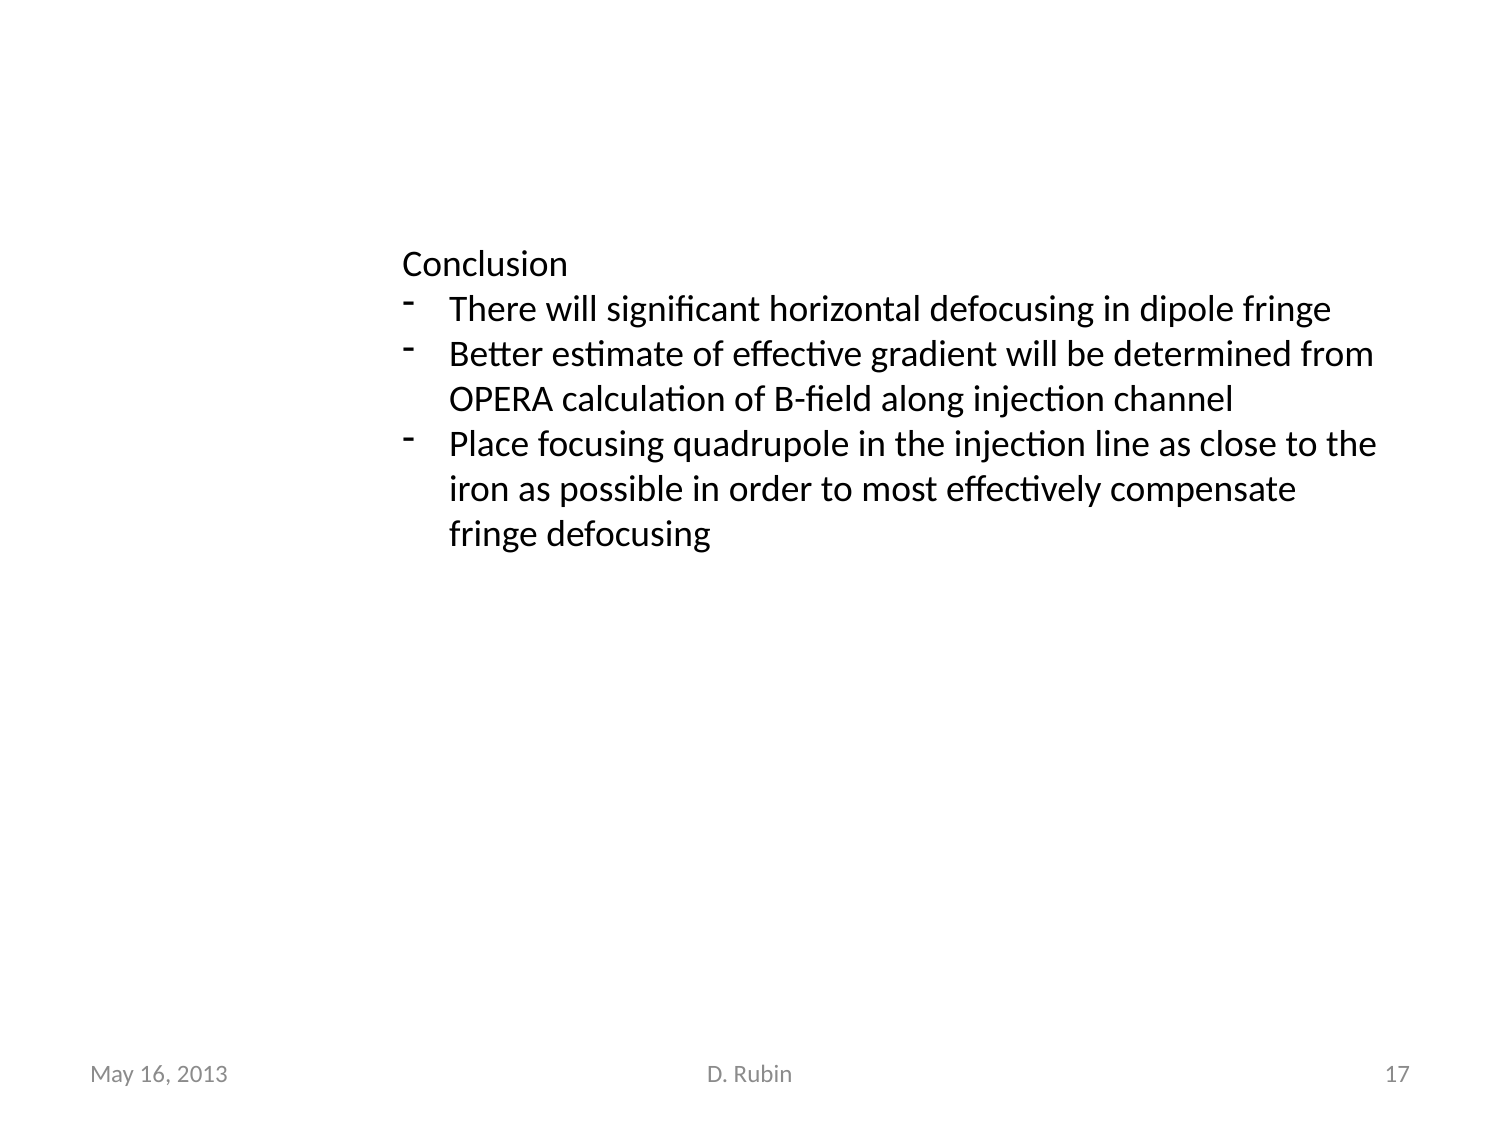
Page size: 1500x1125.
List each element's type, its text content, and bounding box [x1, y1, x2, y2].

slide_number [75, 1042, 425, 1103]
slide_number 17 [1074, 1042, 1425, 1103]
footer D. Rubin [512, 1042, 988, 1103]
text_box Conclusion There will significant horizontal defocusing in dipole fringe Better estimate of effective gradient will be determined from OPERA calculation of B-field along injection channel Place focusing quadrupole in the injection line as close to the iron as possible in order to most effectively compensate fringe defocusing [387, 231, 1396, 561]
